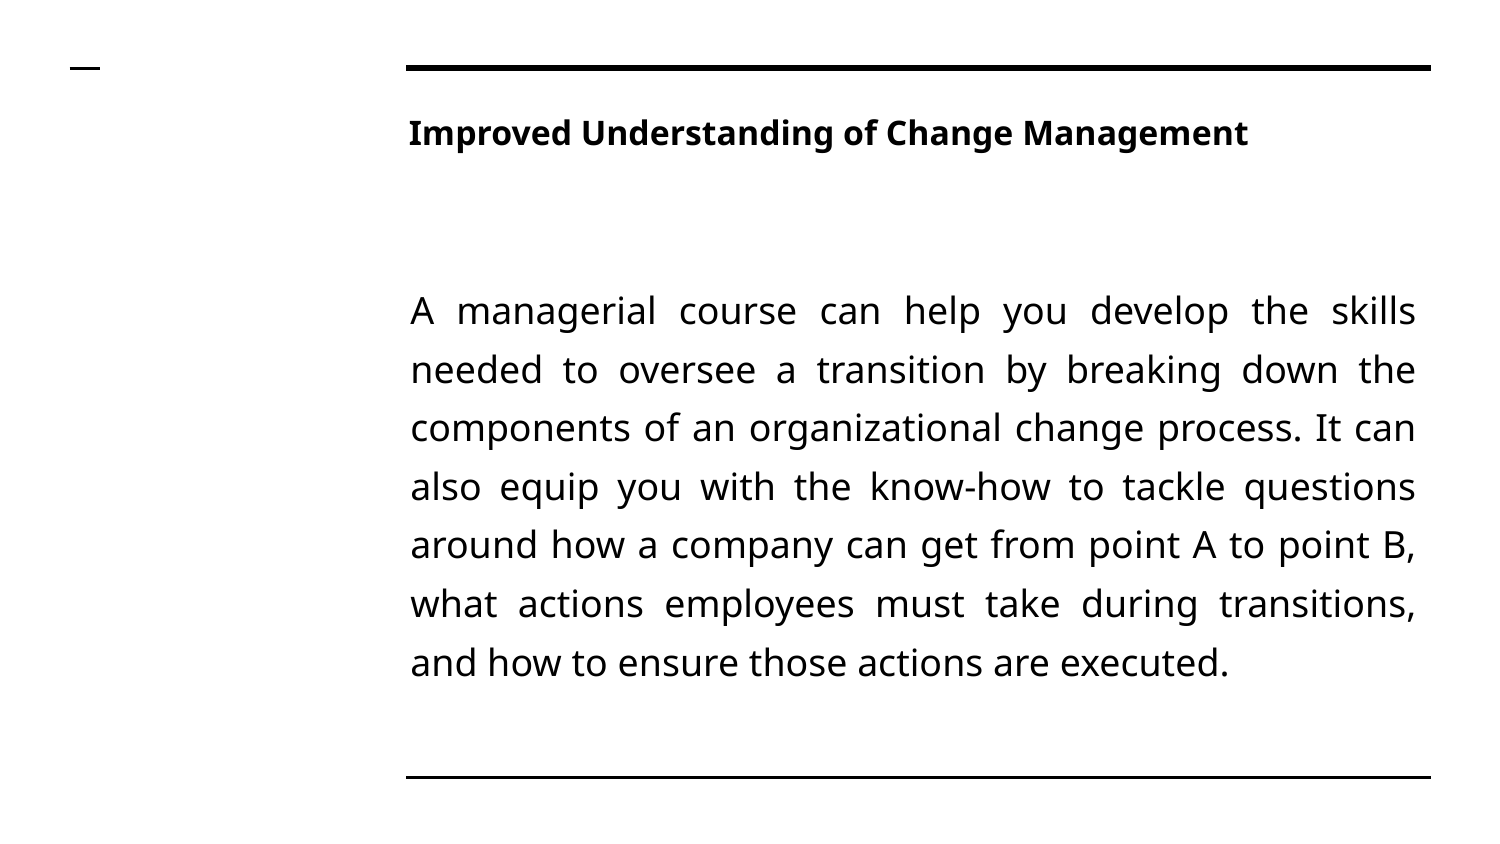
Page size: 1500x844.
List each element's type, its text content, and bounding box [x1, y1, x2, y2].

title Improved Understanding of Change Management [393, 94, 1431, 199]
list A managerial course can help you develop the skills needed to oversee a transition by breaking down the components of an organizational change process. It can also equip you with the know-how to tackle questions around how a company can get from point A to point B, what actions employees must take during transitions, and how to ensure those actions are executed. [395, 261, 1433, 755]
